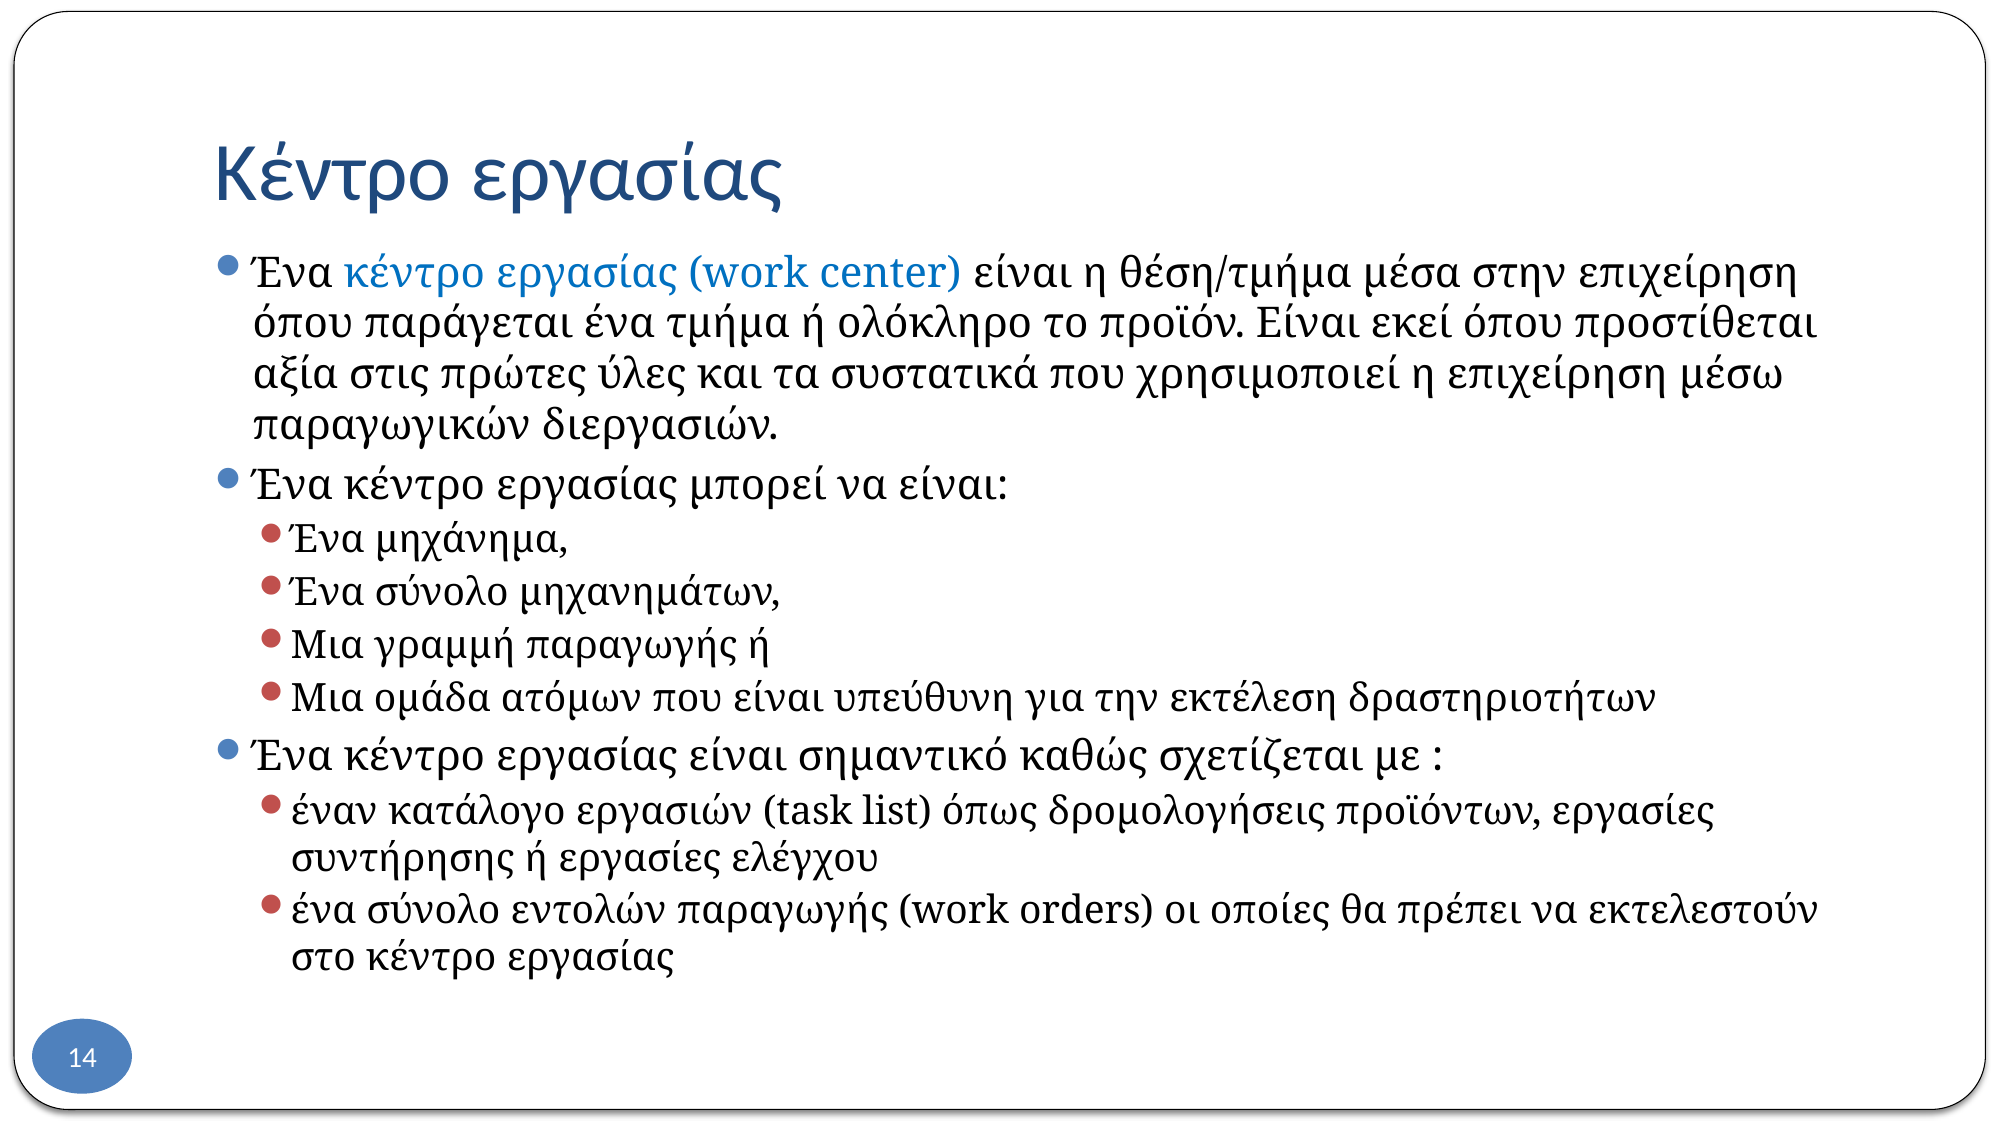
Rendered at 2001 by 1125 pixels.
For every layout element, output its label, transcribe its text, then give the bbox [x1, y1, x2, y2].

slide_number 14 [32, 1018, 132, 1094]
list Ένα κέντρο εργασίας (work center) είναι η θέση/τμήμα μέσα στην επιχείρηση όπου παράγεται ένα τμήμα ή ολόκληρο το προϊόν. Είναι εκεί όπου προστίθεται αξία στις πρώτες ύλες και τα συστατικά που χρησιμοποιεί η επιχείρηση μέσω παραγωγικών διεργασιών. Ένα κέντρο εργασίας μπορεί να είναι: Ένα μηχάνημα, Ένα σύνολο μηχανημάτων, Μια γραμμή παραγωγής ή Μια ομάδα ατόμων που είναι υπεύθυνη για την εκτέλεση δραστηριοτήτων Ένα κέντρο εργασίας είναι σημαντικό καθώς σχετίζεται με : έναν κατάλογο εργασιών (task list) όπως δρομολογήσεις προϊόντων, εργασίες συντήρησης ή εργασίες ελέγχου ένα σύνολο εντολών παραγωγής (work orders) οι οποίες θα πρέπει να εκτελεστούν στο κέντρο εργασίας [200, 237, 1900, 988]
title Κέντρο εργασίας [200, 45, 1900, 233]
